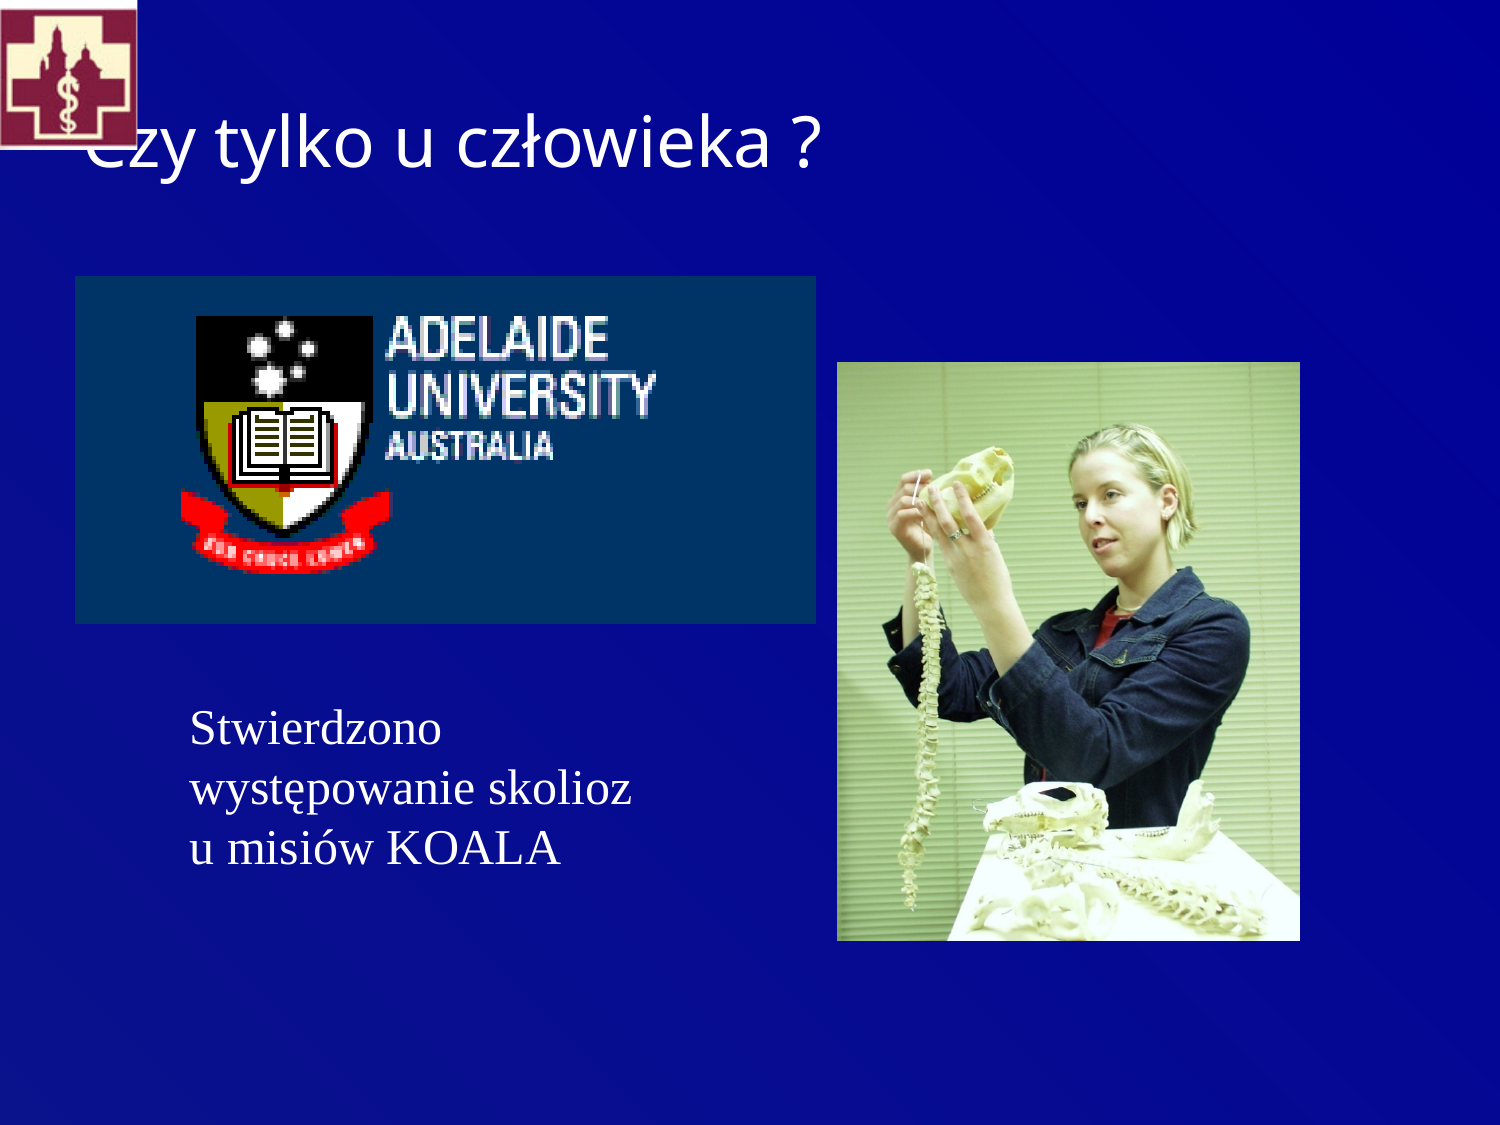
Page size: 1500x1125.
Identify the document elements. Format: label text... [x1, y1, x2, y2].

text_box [74, 275, 817, 624]
title Czy tylko u człowieka ? [74, 88, 1426, 190]
picture [837, 362, 1300, 941]
text_box Stwierdzono występowanie skolioz u misiów KOALA [174, 687, 713, 883]
picture [0, 0, 138, 151]
